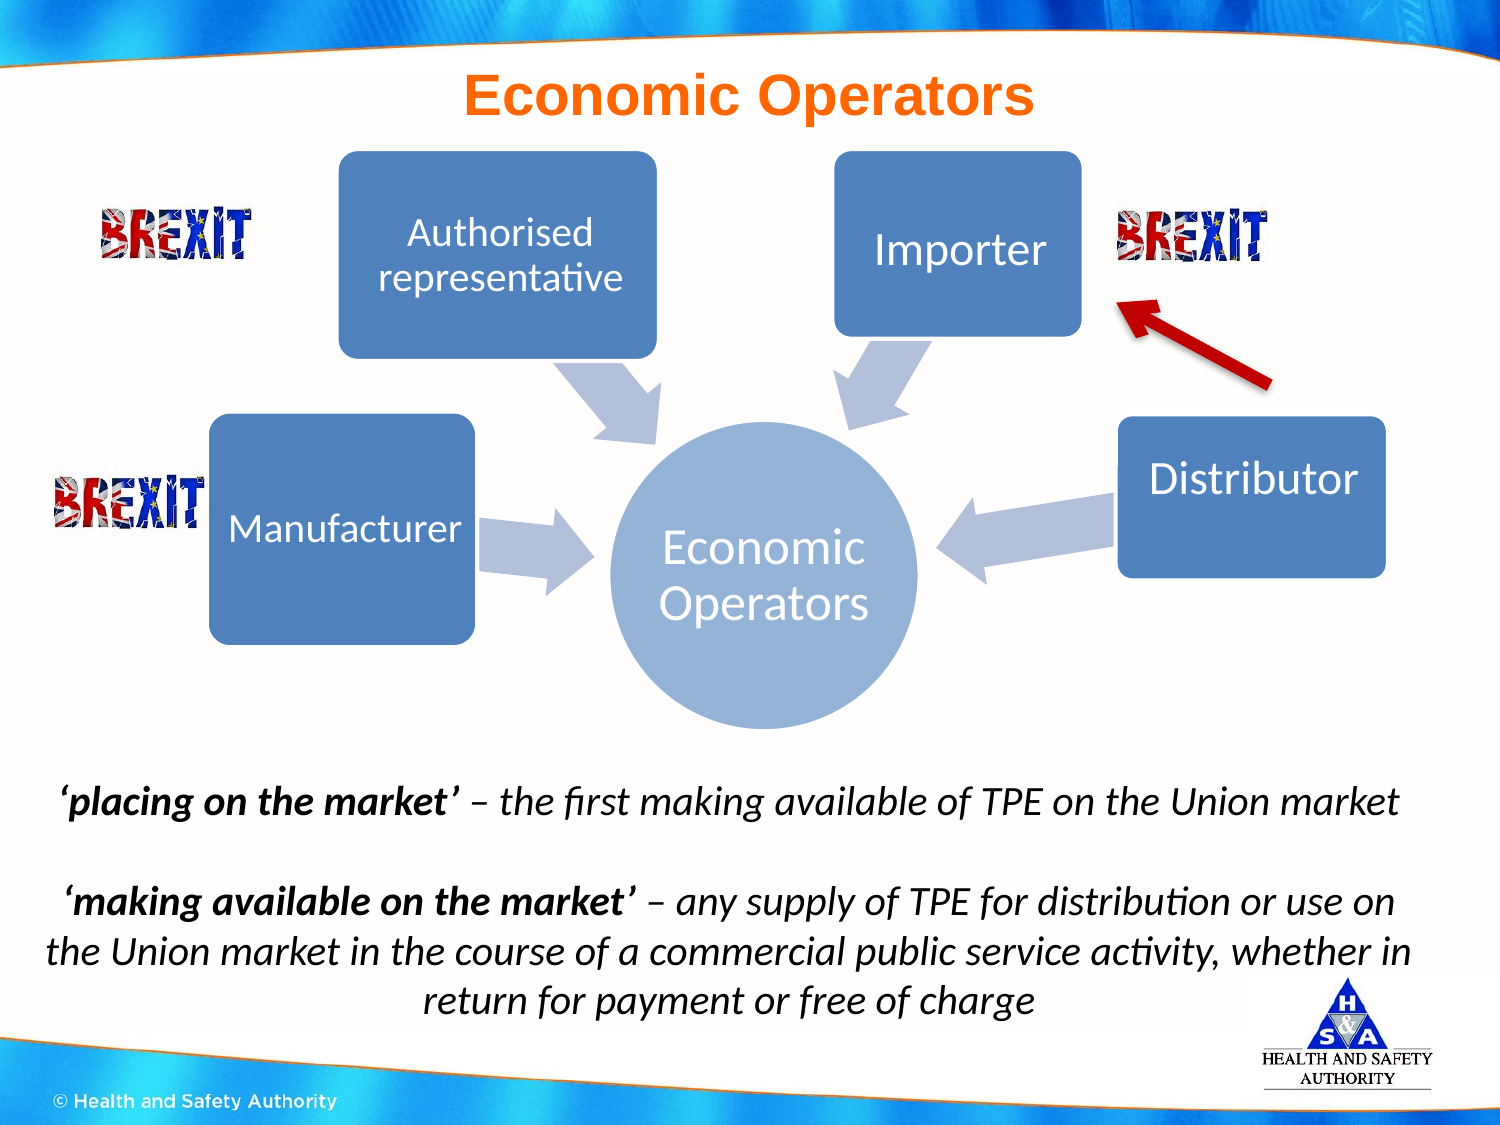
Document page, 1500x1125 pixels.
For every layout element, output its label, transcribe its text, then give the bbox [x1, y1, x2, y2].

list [135, 148, 1436, 788]
picture [100, 194, 255, 267]
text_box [1115, 302, 1270, 386]
text_box ‘placing on the market’ – the first making available of TPE on the Union market ‘making available on the market’ – any supply of TPE for distribution or use on the Union market in the course of a commercial public service activity, whether in return for payment or free of charge [17, 765, 1441, 1031]
title Economic Operators [75, 39, 1425, 144]
picture [0, 975, 1500, 1125]
picture [0, 0, 1500, 73]
picture [1115, 196, 1270, 269]
picture [52, 463, 207, 536]
